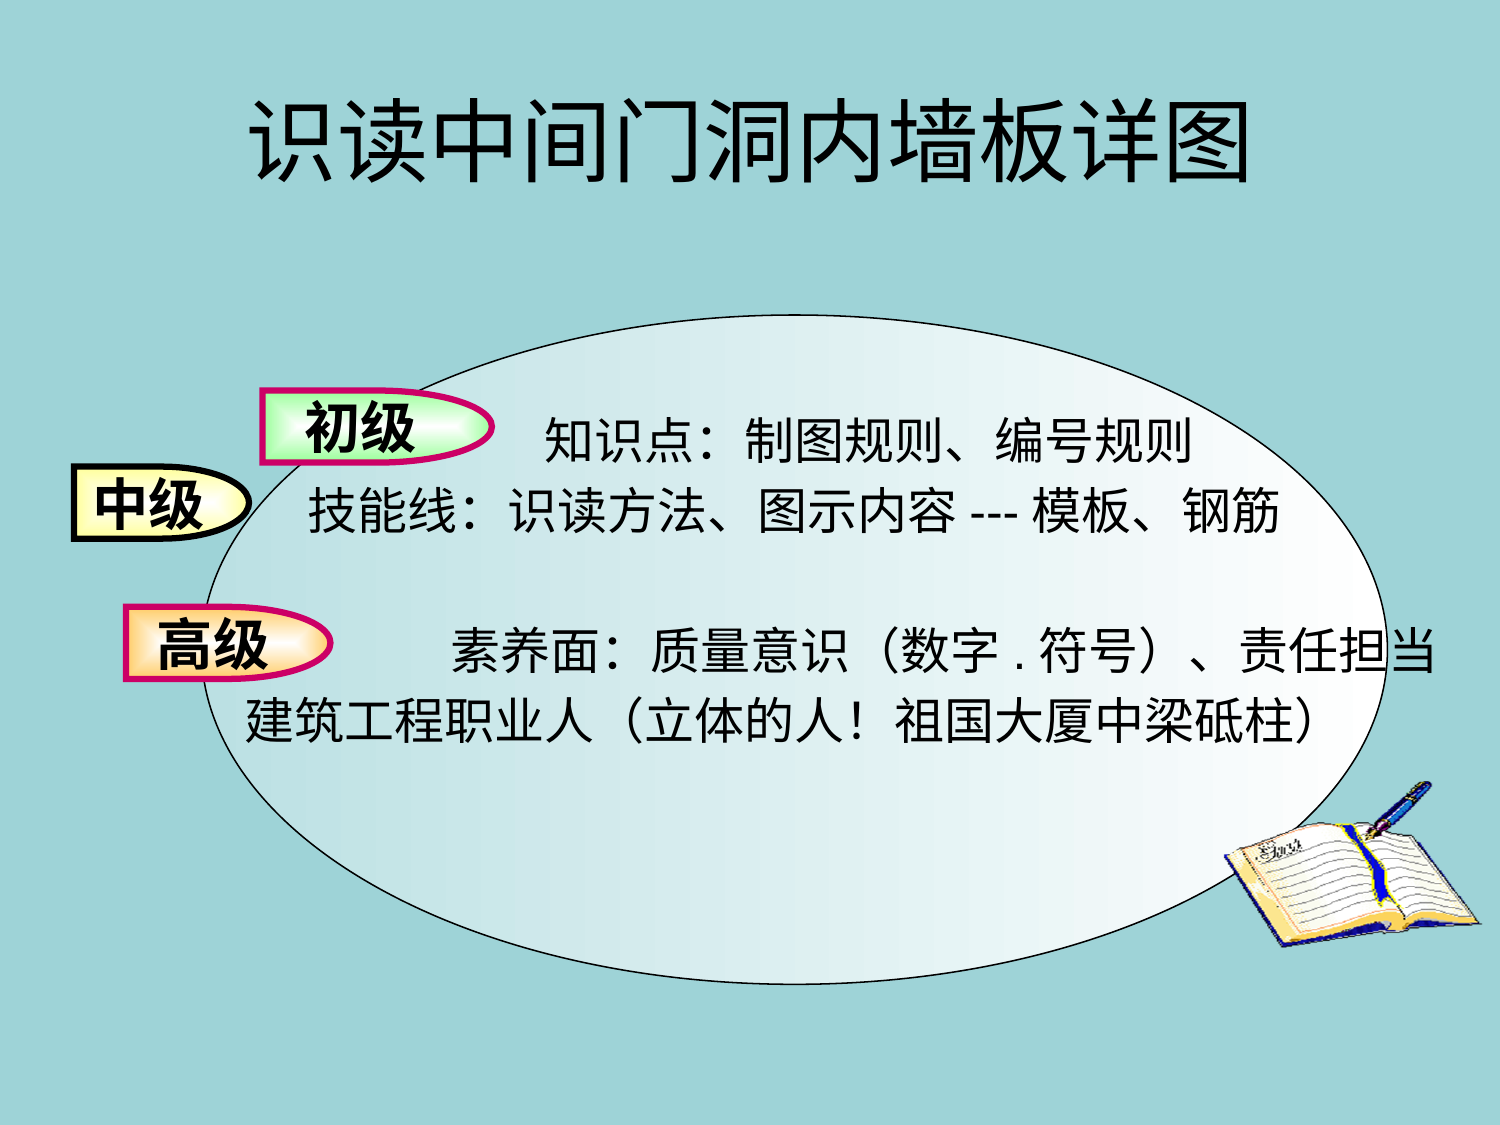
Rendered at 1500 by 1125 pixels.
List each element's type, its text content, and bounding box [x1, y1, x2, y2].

text_box 知识点：制图规则、编号规则 技能线：识读方法、图示内容---模板、钢筋 素养面：质量意识（数字.符号）、责任担当 建筑工程职业人（立体的人！祖国大厦中梁砥柱） [203, 314, 1388, 985]
title 识读中间门洞内墙板详图 [75, 45, 1425, 233]
text_box 初级 [262, 390, 492, 463]
text_box 高级 [125, 606, 331, 679]
picture [1218, 772, 1500, 951]
text_box 中级 [74, 466, 250, 539]
